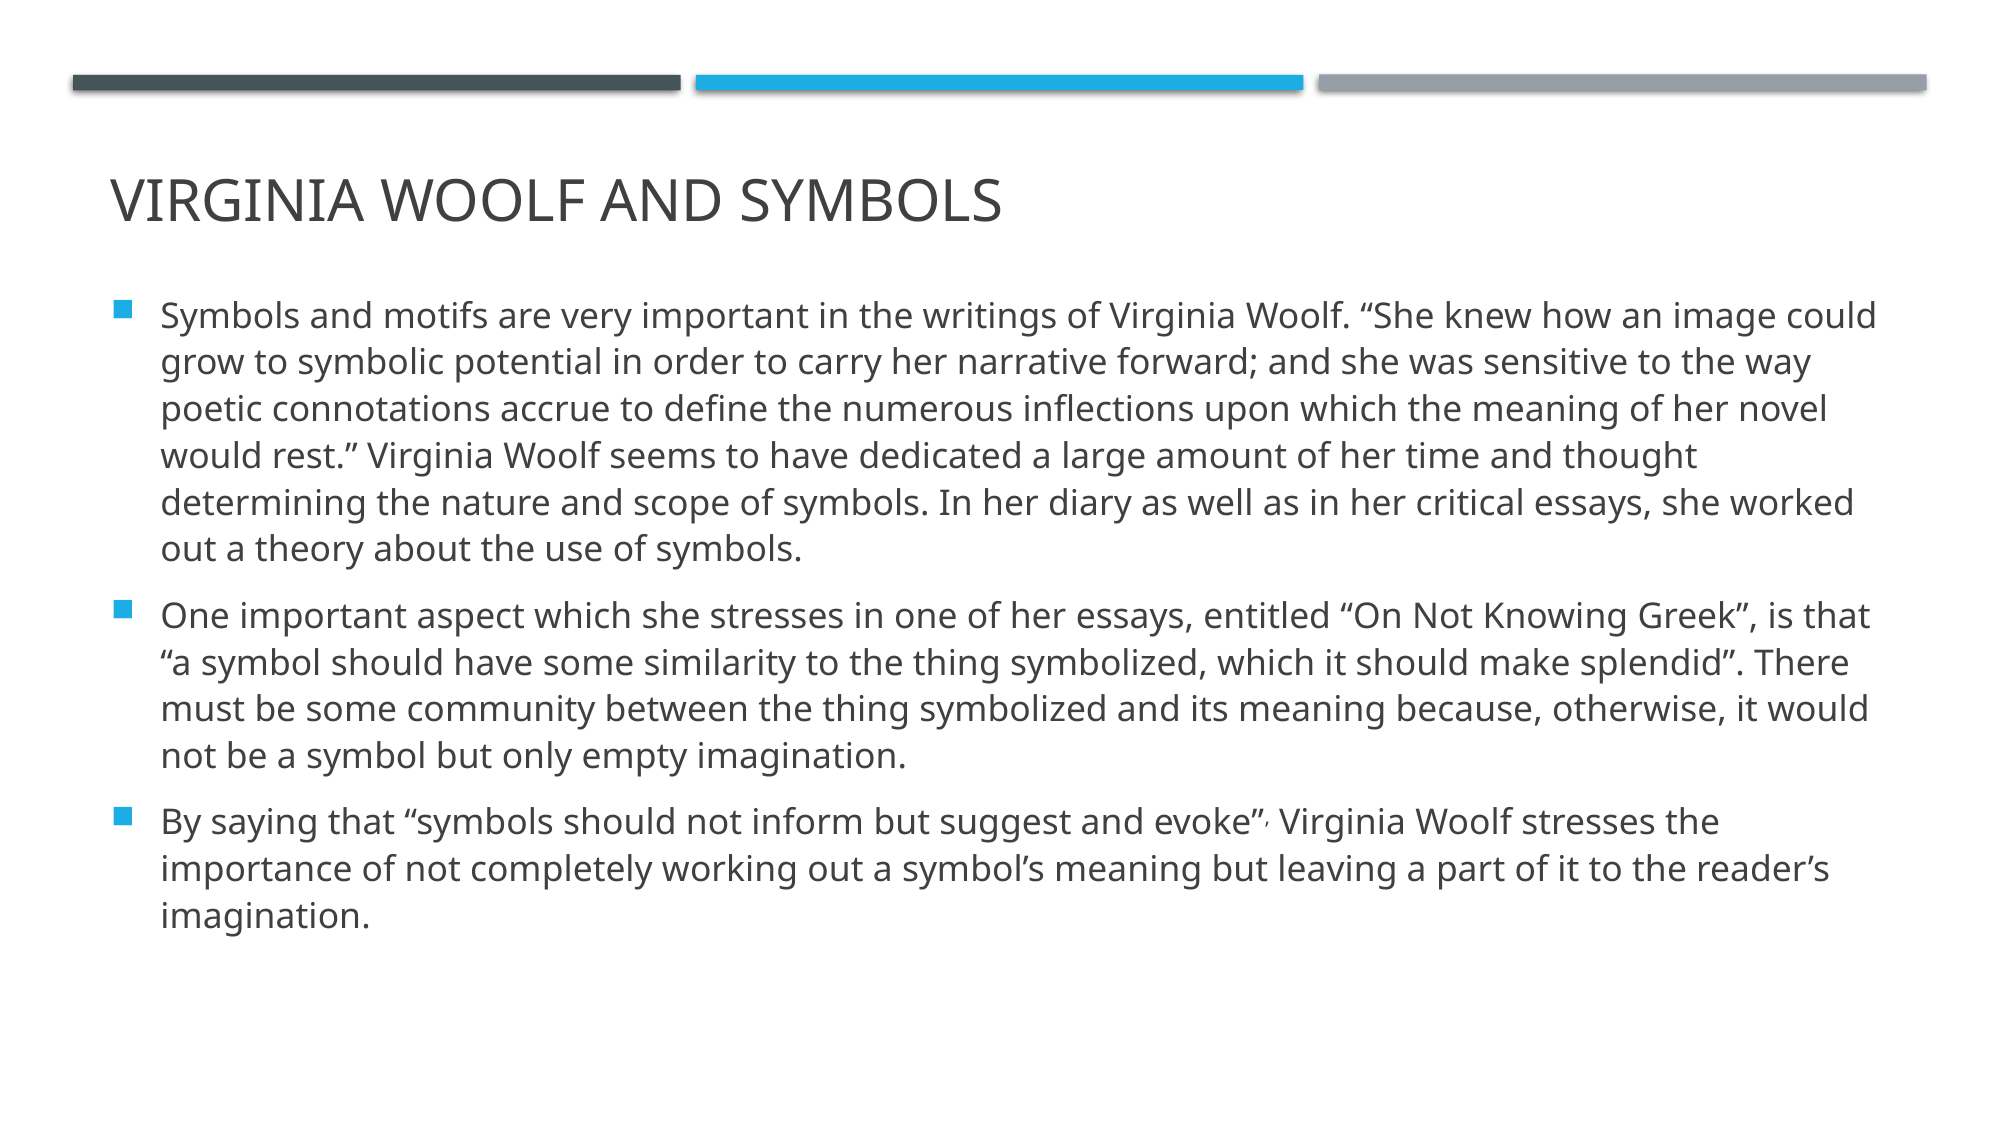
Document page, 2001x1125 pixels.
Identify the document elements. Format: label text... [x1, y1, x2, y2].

title Virginia Woolf and Symbols [95, 115, 1905, 310]
list Symbols and motifs are very important in the writings of Virginia Woolf. “She knew how an image could grow to symbolic potential in order to carry her narrative forward; and she was sensitive to the way poetic connotations accrue to define the numerous inflections upon which the meaning of her novel would rest.” Virginia Woolf seems to have dedicated a large amount of her time and thought determining the nature and scope of symbols. In her diary as well as in her critical essays, she worked out a theory about the use of symbols. One important aspect which she stresses in one of her essays, entitled “On Not Knowing Greek”, is that “a symbol should have some similarity to the thing symbolized, which it should make splendid”. There must be some community between the thing symbolized and its meaning because, otherwise, it would not be a symbol but only empty imagination. By saying that “symbols should not inform but suggest and evoke”, Virginia Woolf stresses the importance of not completely working out a symbol’s meaning but leaving a part of it to the reader’s imagination. [95, 310, 1905, 981]
